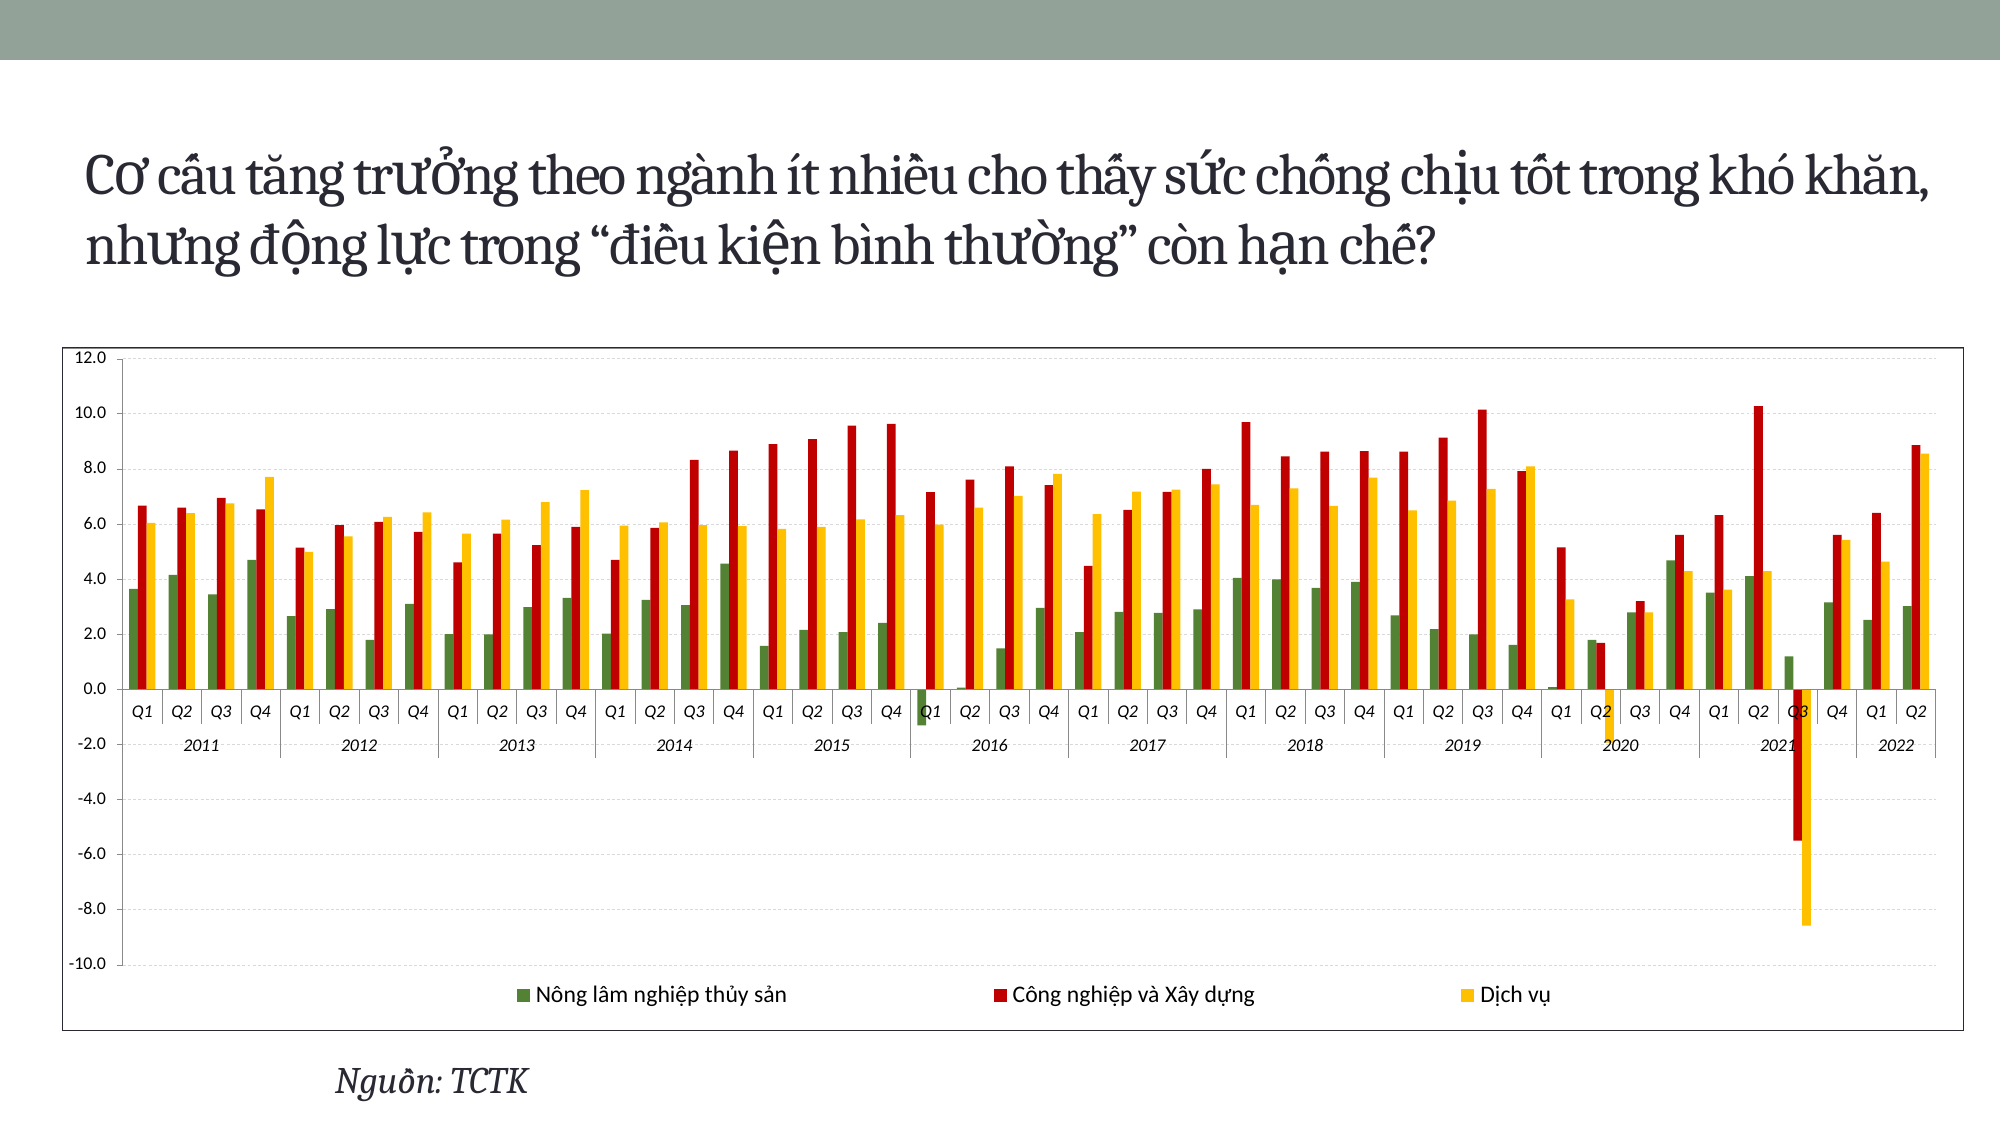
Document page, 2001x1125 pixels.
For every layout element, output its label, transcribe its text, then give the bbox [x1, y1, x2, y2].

title Cơ cấu tăng trưởng theo ngành ít nhiều cho thấy sức chống chịu tốt trong khó khăn, nhưng động lực trong “điều kiện bình thường” còn hạn chế? [70, 94, 1956, 318]
picture [62, 347, 1964, 1031]
text_box Nguồn: TCTK [320, 1048, 884, 1109]
